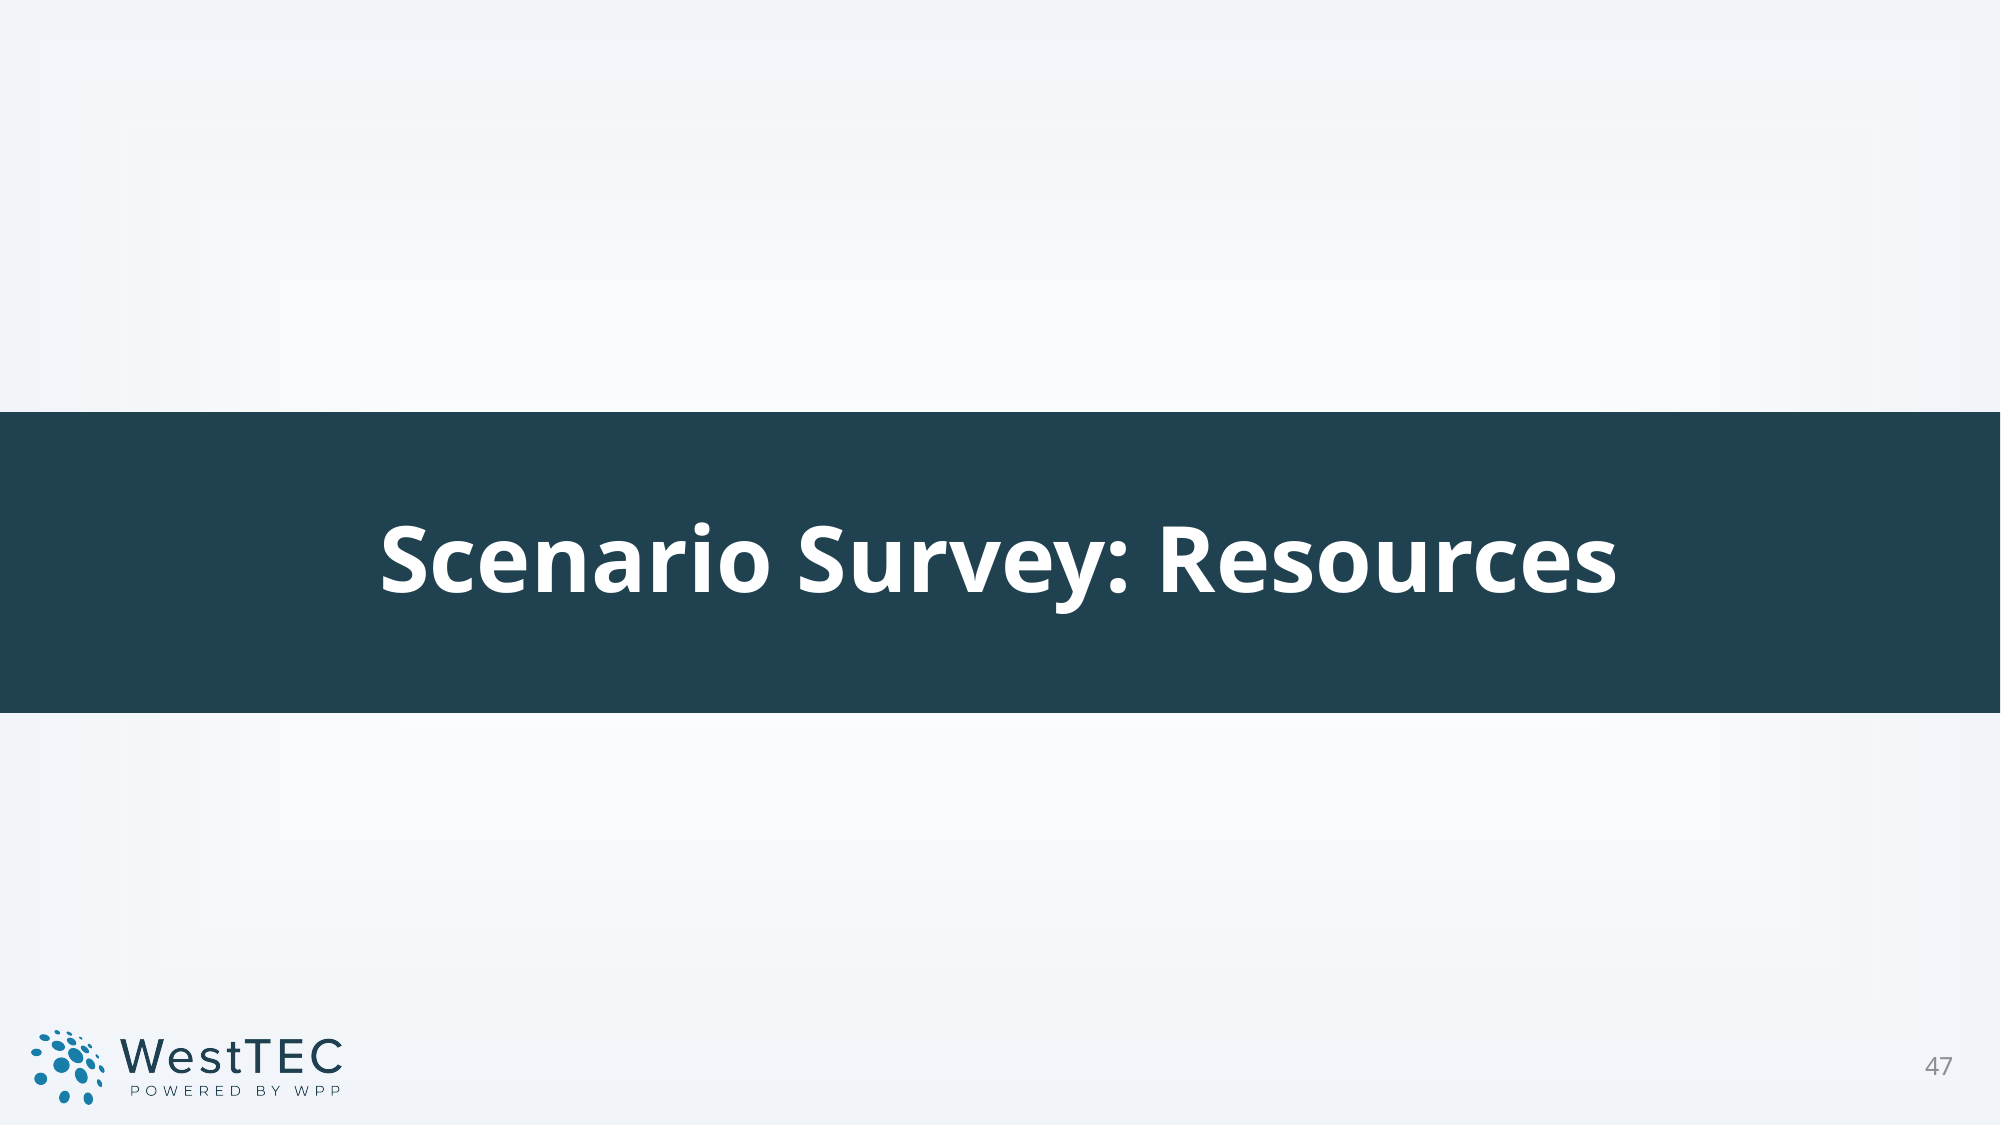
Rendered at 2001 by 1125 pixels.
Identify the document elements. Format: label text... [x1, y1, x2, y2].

slide_number 47 [1875, 1037, 1969, 1098]
picture [31, 1030, 342, 1105]
title Scenario Survey: Resources [137, 453, 1863, 672]
